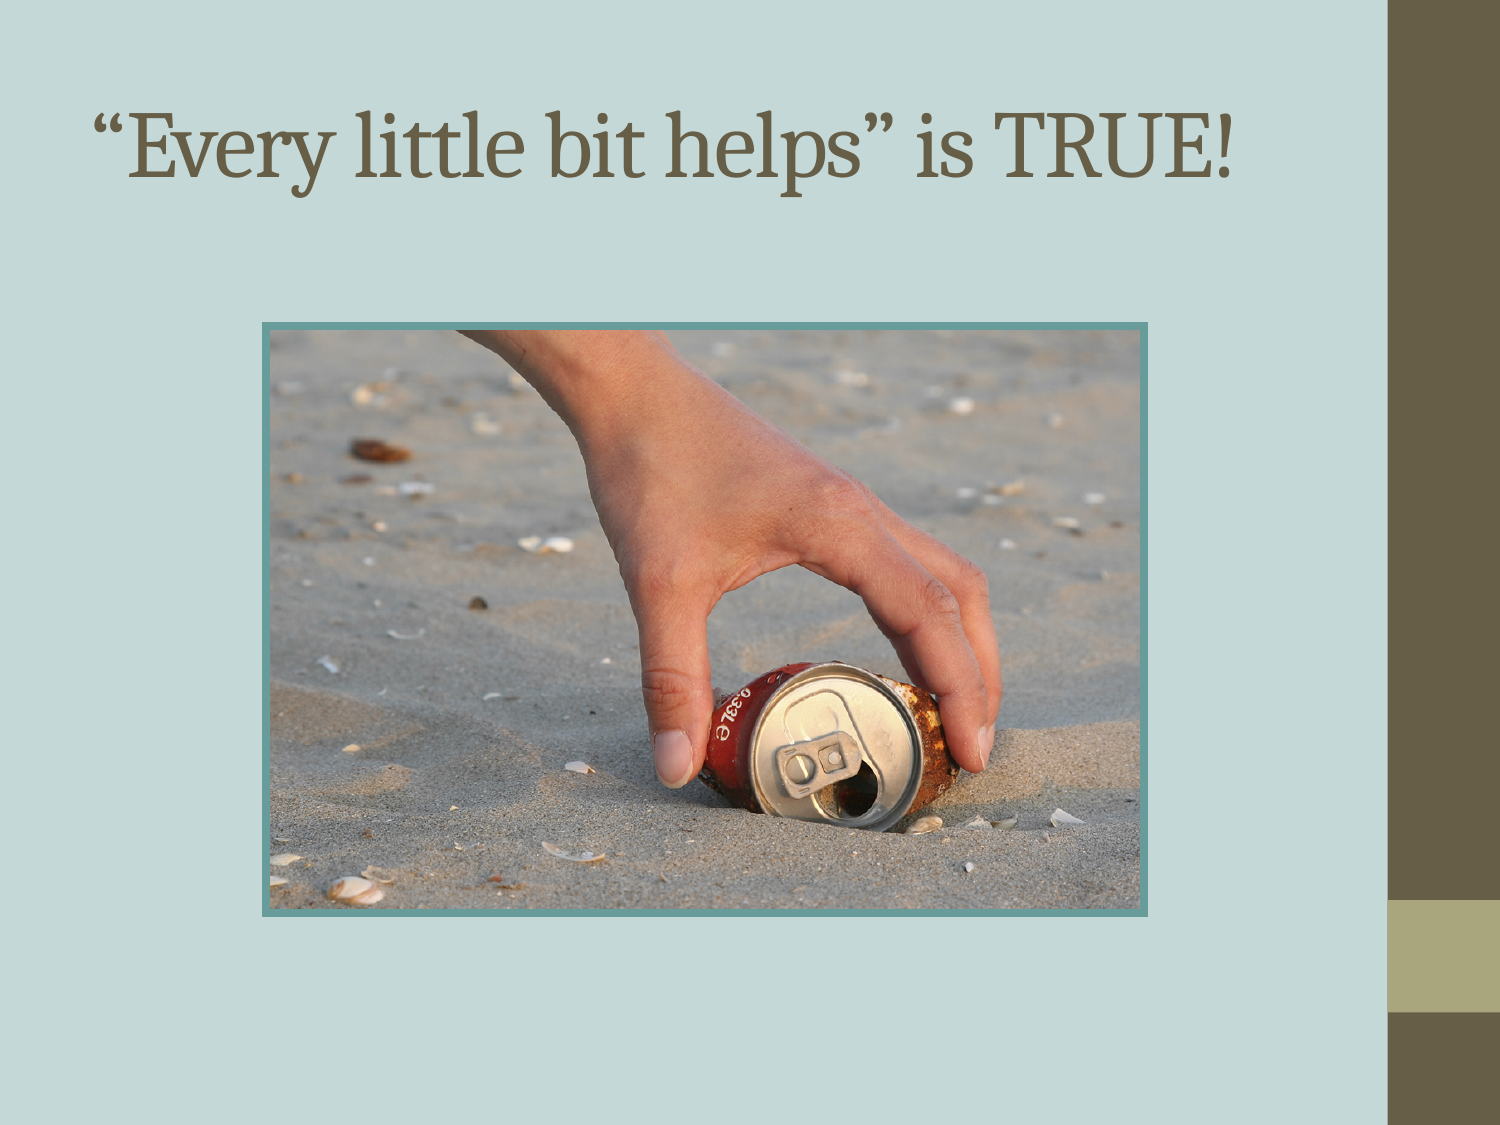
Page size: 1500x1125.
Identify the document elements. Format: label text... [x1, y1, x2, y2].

title “Every little bit helps” is TRUE! [75, 45, 1325, 233]
picture [269, 329, 1141, 910]
